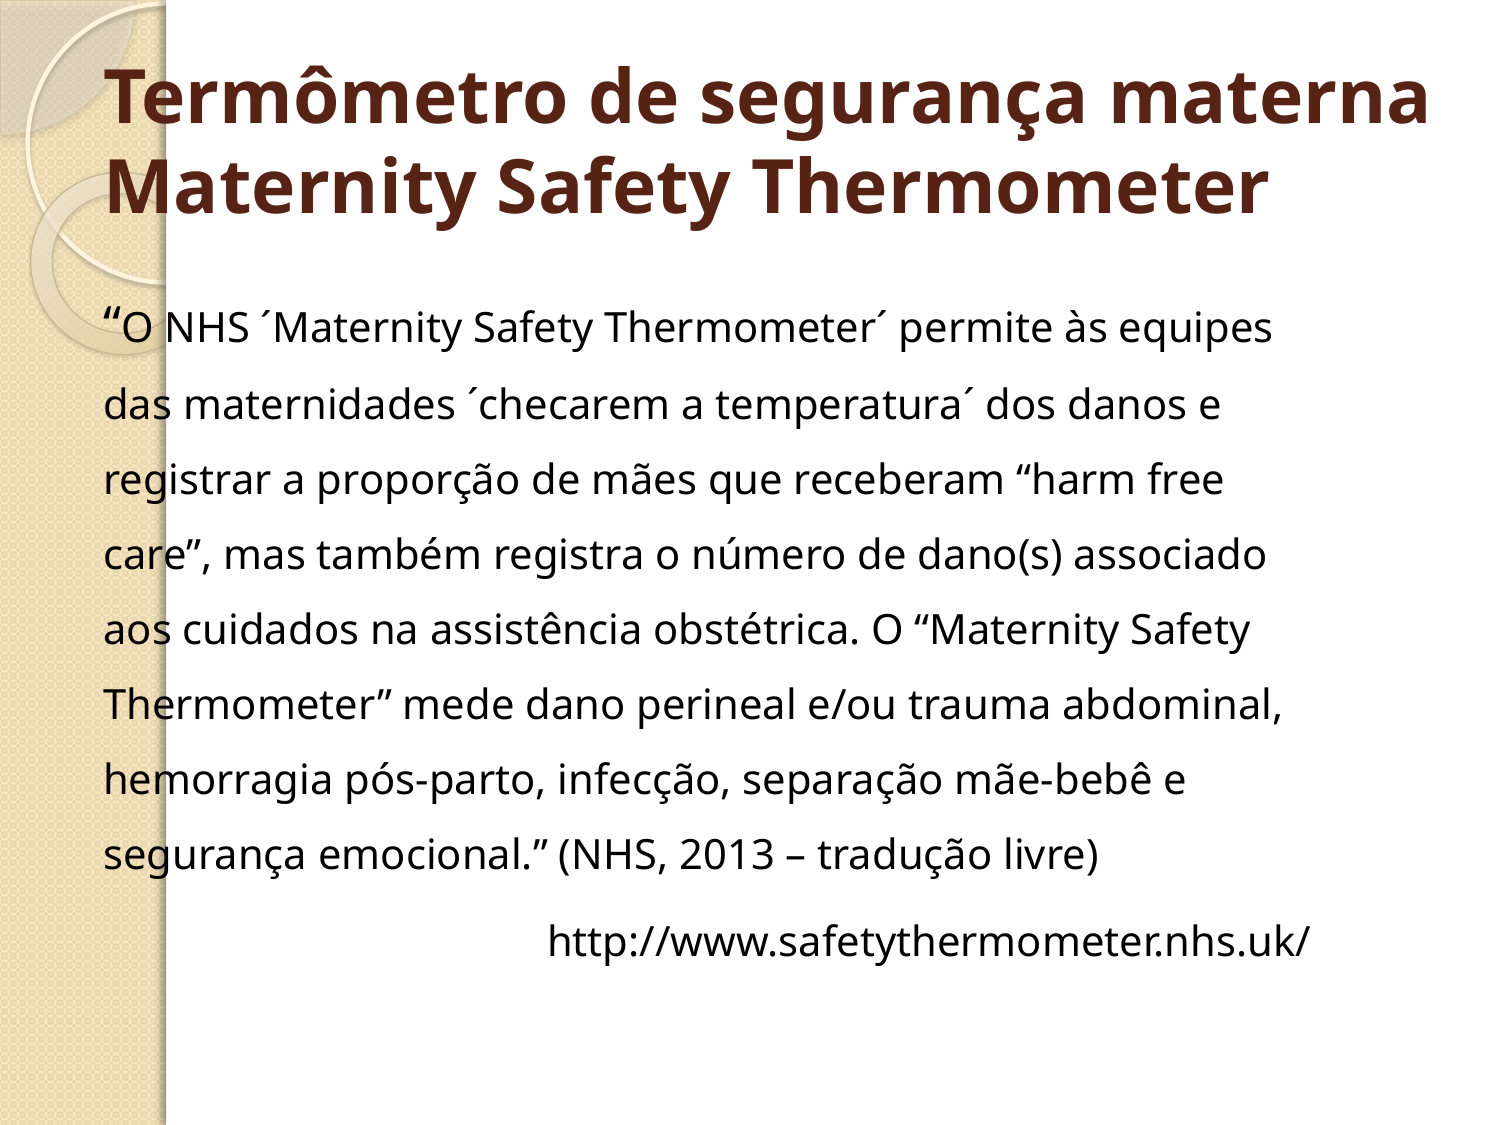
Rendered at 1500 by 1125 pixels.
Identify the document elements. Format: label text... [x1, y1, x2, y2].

list “O NHS ´Maternity Safety Thermometer´ permite às equipes das maternidades ´checarem a temperatura´ dos danos e registrar a proporção de mães que receberam “harm free care”, mas também registra o número de dano(s) associado aos cuidados na assistência obstétrica. O “Maternity Safety Thermometer” mede dano perineal e/ou trauma abdominal, hemorragia pós-parto, infecção, separação mãe-bebê e segurança emocional.” (NHS, 2013 – tradução livre) http://www.safetythermometer.nhs.uk/ [88, 255, 1326, 1017]
title Termômetro de segurança materna Maternity Safety Thermometer [88, 45, 1466, 233]
